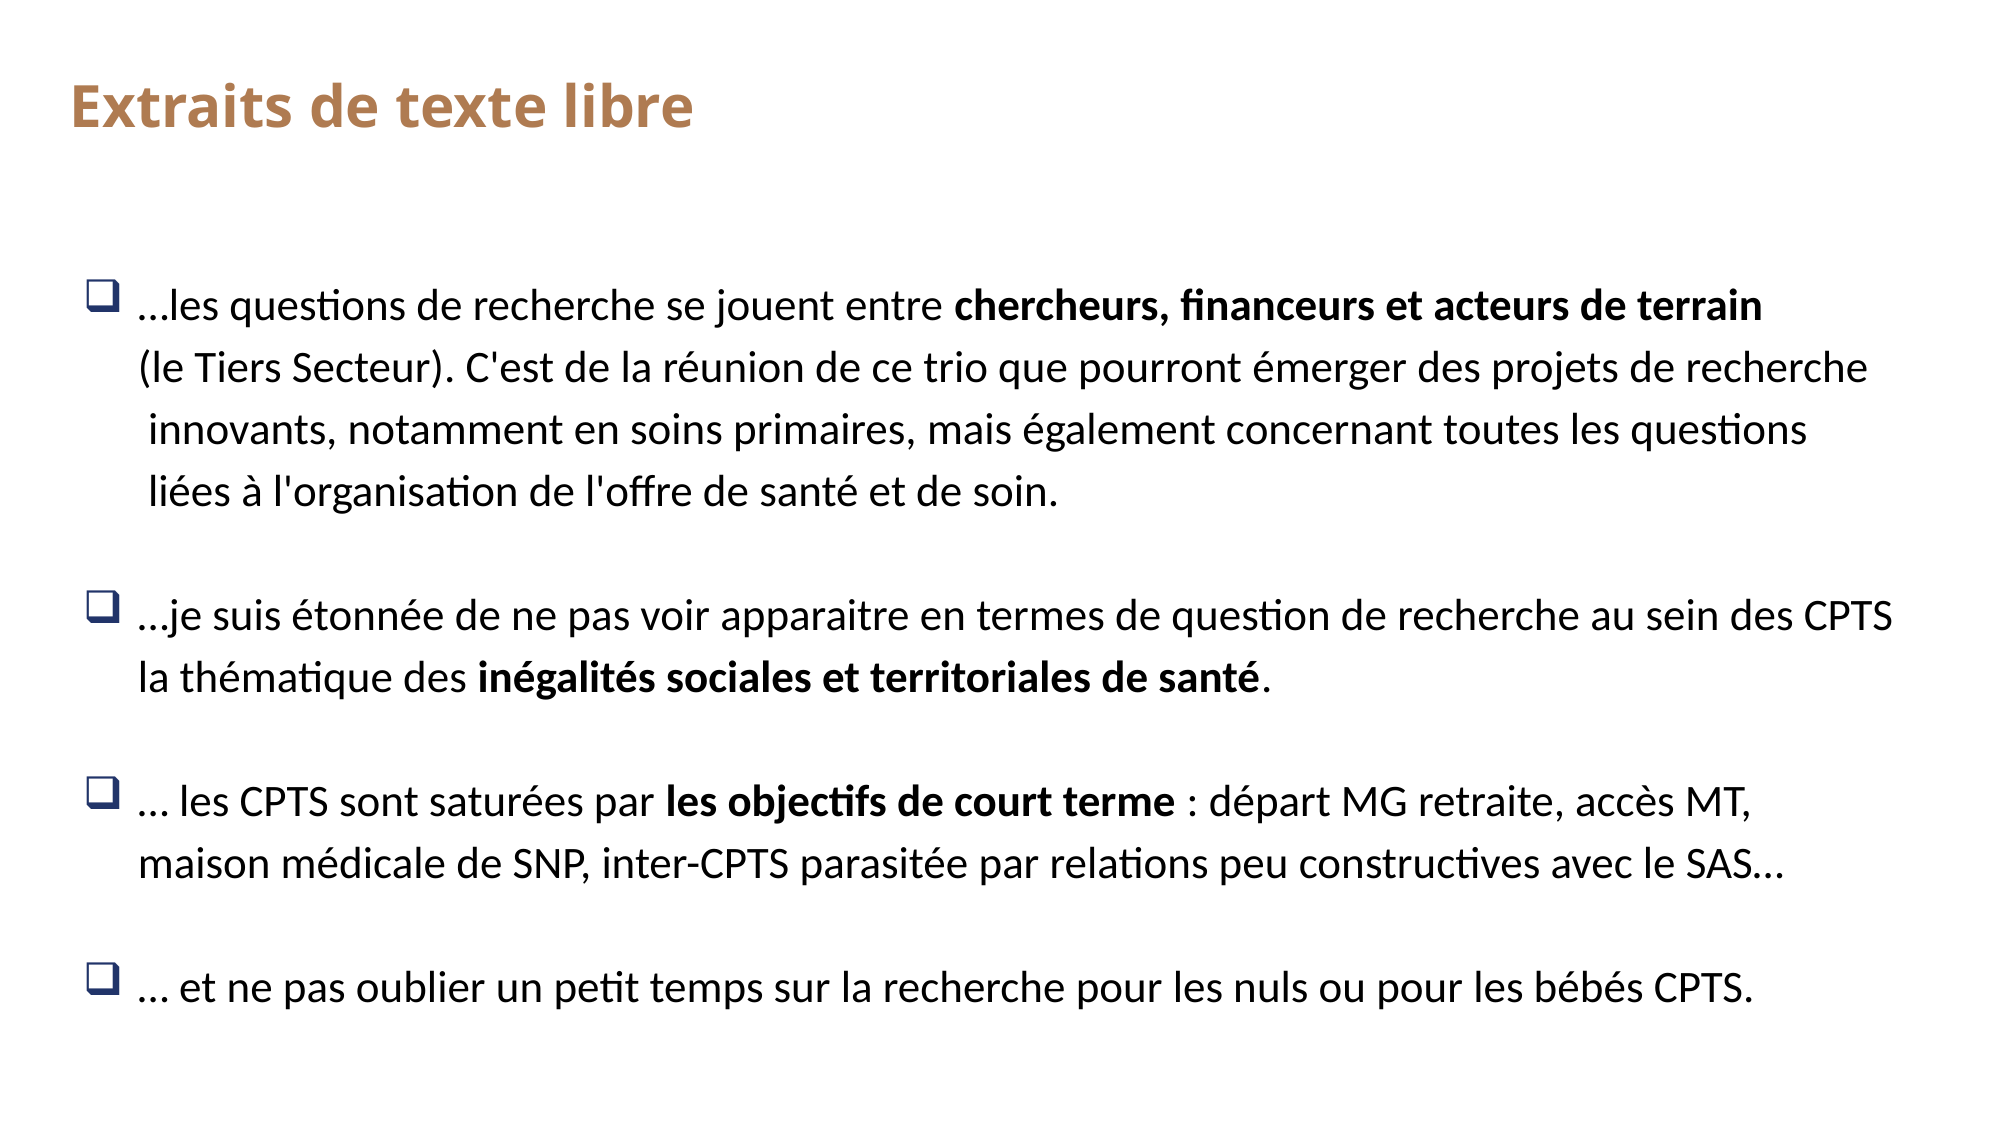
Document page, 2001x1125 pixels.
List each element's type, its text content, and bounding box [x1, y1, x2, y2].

title Extraits de texte libre [55, 54, 1919, 180]
list …les questions de recherche se jouent entre chercheurs, financeurs et acteurs de terrain (le Tiers Secteur). C'est de la réunion de ce trio que pourront émerger des projets de recherche innovants, notamment en soins primaires, mais également concernant toutes les questions liées à l'organisation de l'offre de santé et de soin. …je suis étonnée de ne pas voir apparaitre en termes de question de recherche au sein des CPTS la thématique des inégalités sociales et territoriales de santé. … les CPTS sont saturées par les objectifs de court terme : départ MG retraite, accès MT, maison médicale de SNP, inter-CPTS parasitée par relations peu constructives avec le SAS… … et ne pas oublier un petit temps sur la recherche pour les nuls ou pour les bébés CPTS. [68, 252, 1932, 1035]
